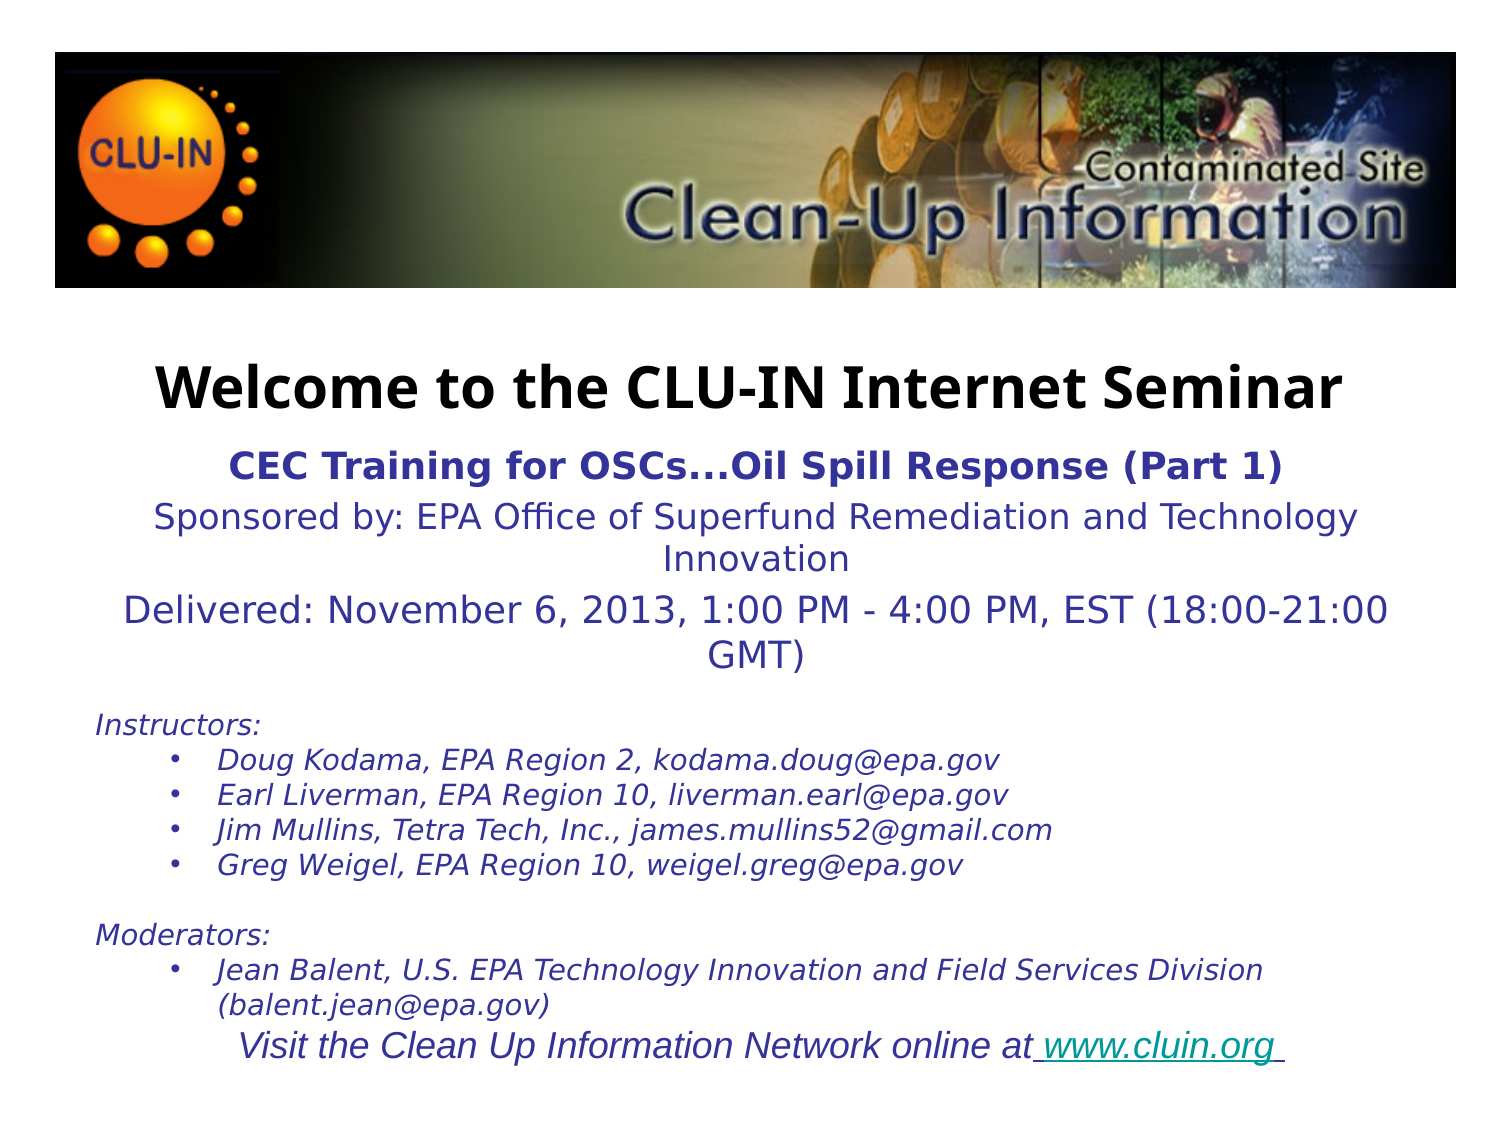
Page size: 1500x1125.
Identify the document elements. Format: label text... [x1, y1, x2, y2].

subtitle CEC Training for OSCs...Oil Spill Response (Part 1) Sponsored by: EPA Office of Superfund Remediation and Technology Innovation Delivered: November 6, 2013, 1:00 PM - 4:00 PM, EST (18:00-21:00 GMT) Instructors: Doug Kodama, EPA Region 2, kodama.doug@epa.gov Earl Liverman, EPA Region 10, liverman.earl@epa.gov Jim Mullins, Tetra Tech, Inc., james.mullins52@gmail.com Greg Weigel, EPA Region 10, weigel.greg@epa.gov Moderators: Jean Balent, U.S. EPA Technology Innovation and Field Services Division (balent.jean@epa.gov) [80, 434, 1434, 983]
title Welcome to the CLU-IN Internet Seminar [0, 349, 1500, 491]
text_box Visit the Clean Up Information Network online at www.cluin.org [97, 1013, 1425, 1073]
picture [54, 51, 1456, 289]
